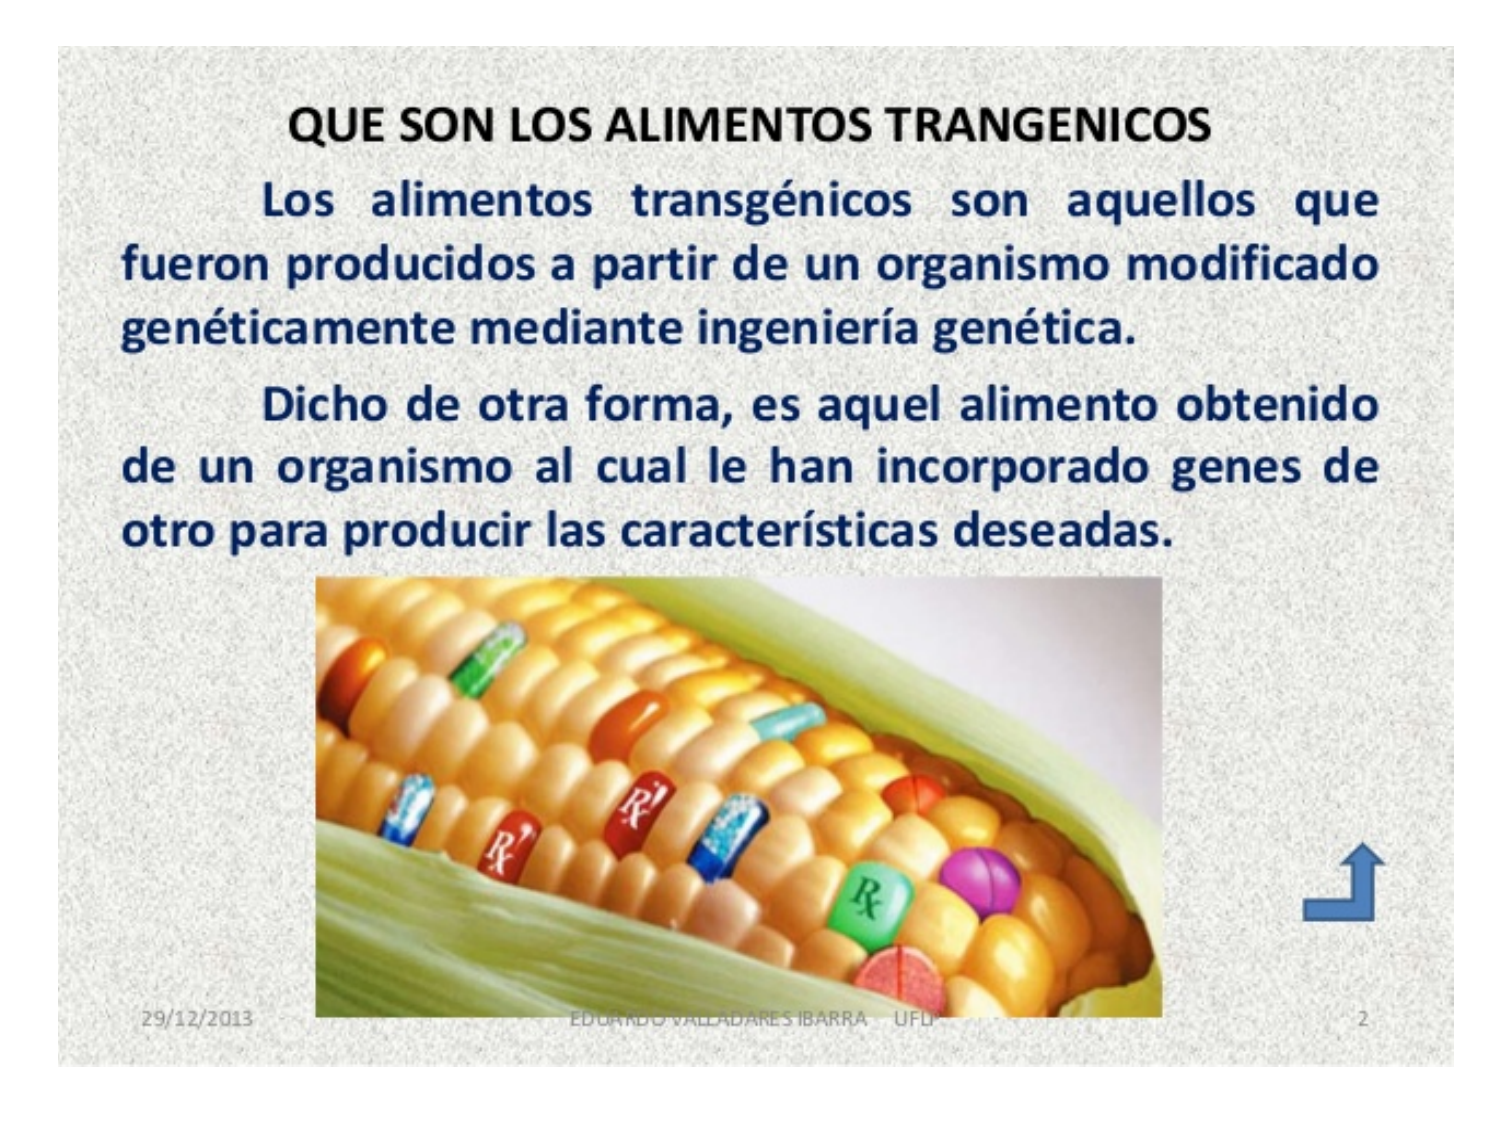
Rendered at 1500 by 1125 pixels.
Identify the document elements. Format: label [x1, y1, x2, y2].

list [58, 46, 1454, 1067]
